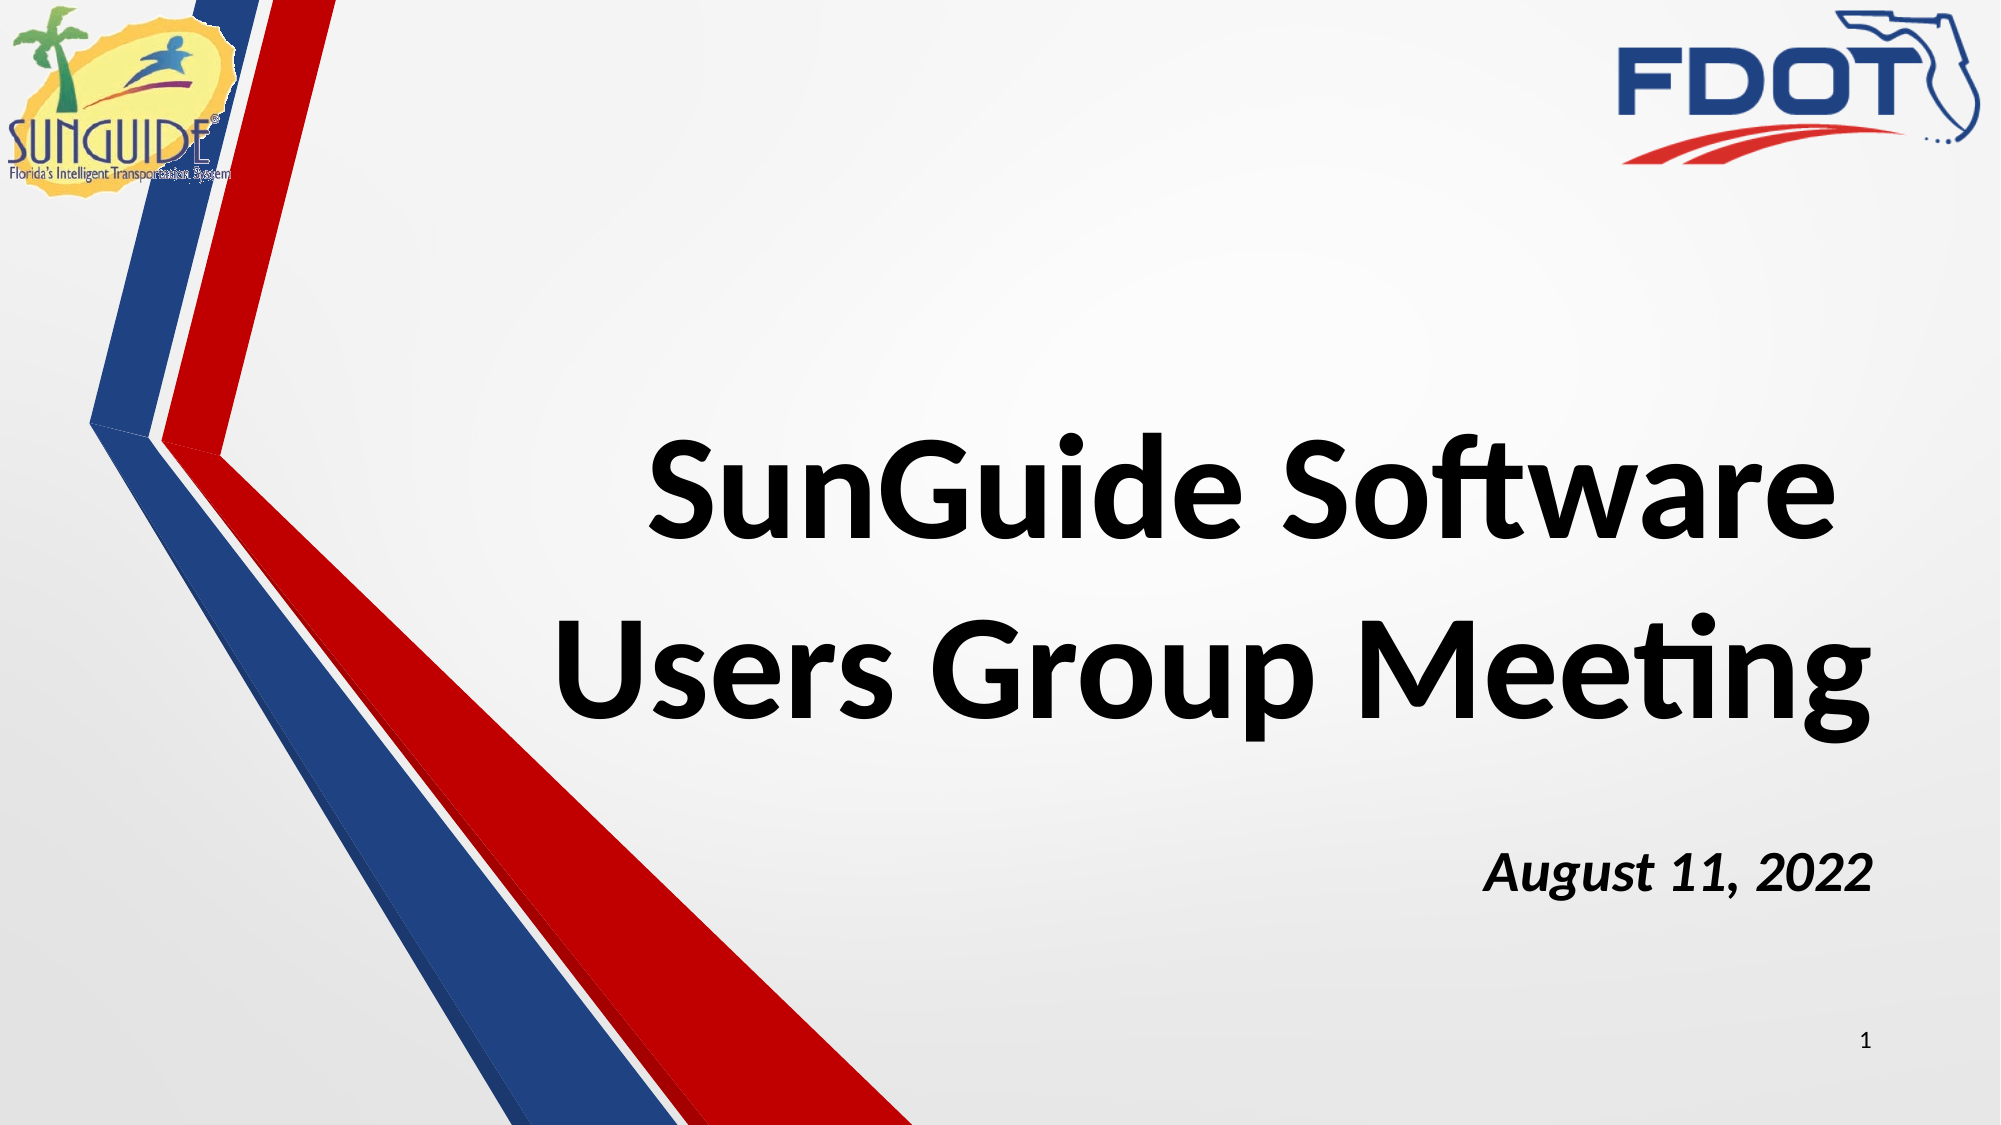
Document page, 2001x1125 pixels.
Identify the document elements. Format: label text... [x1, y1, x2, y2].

title SunGuide Software Users Group Meeting [178, 399, 1889, 756]
picture [1611, 0, 1983, 172]
picture [1, 0, 249, 209]
slide_number 1 [1796, 1009, 1887, 1069]
subtitle August 11, 2022 [742, 825, 1889, 966]
